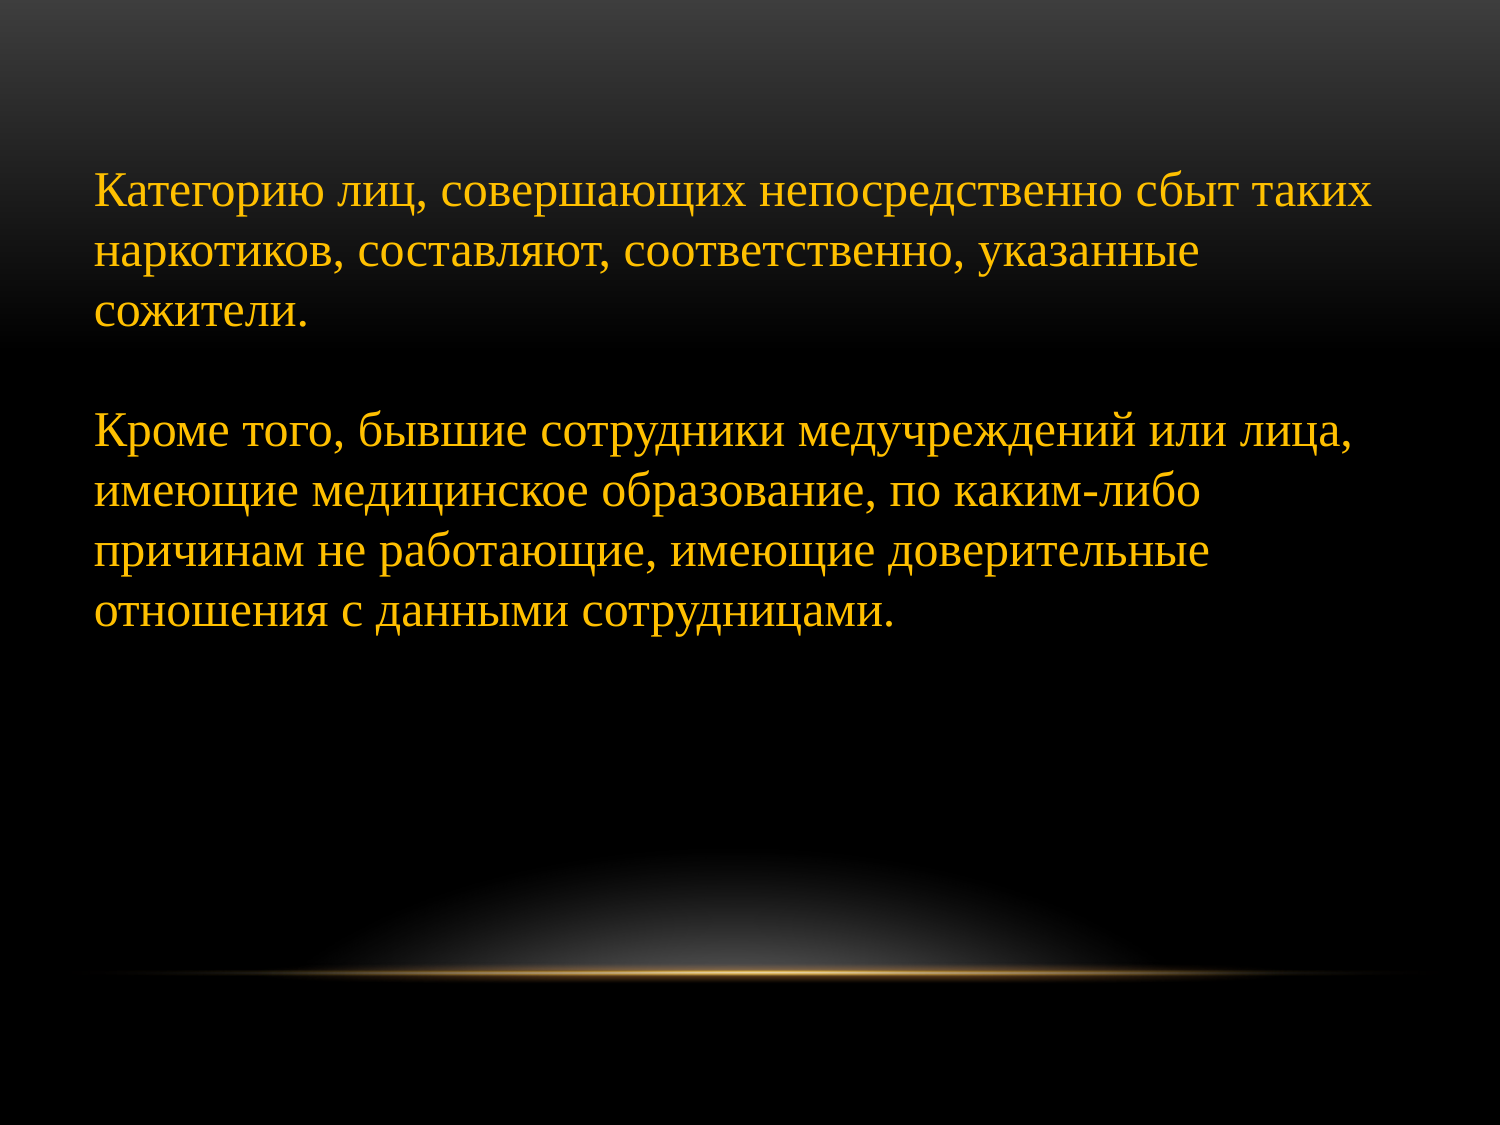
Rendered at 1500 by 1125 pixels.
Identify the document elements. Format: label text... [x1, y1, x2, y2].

picture [0, 0, 1500, 1125]
text_box Категорию лиц, совершающих непосредственно сбыт таких наркотиков, составляют, соответственно, указанные сожители. Кроме того, бывшие сотрудники медучреждений или лица, имеющие медицинское образование, по каким-либо причинам не работающие, имеющие доверительные отношения с данными сотрудницами. [78, 148, 1391, 644]
